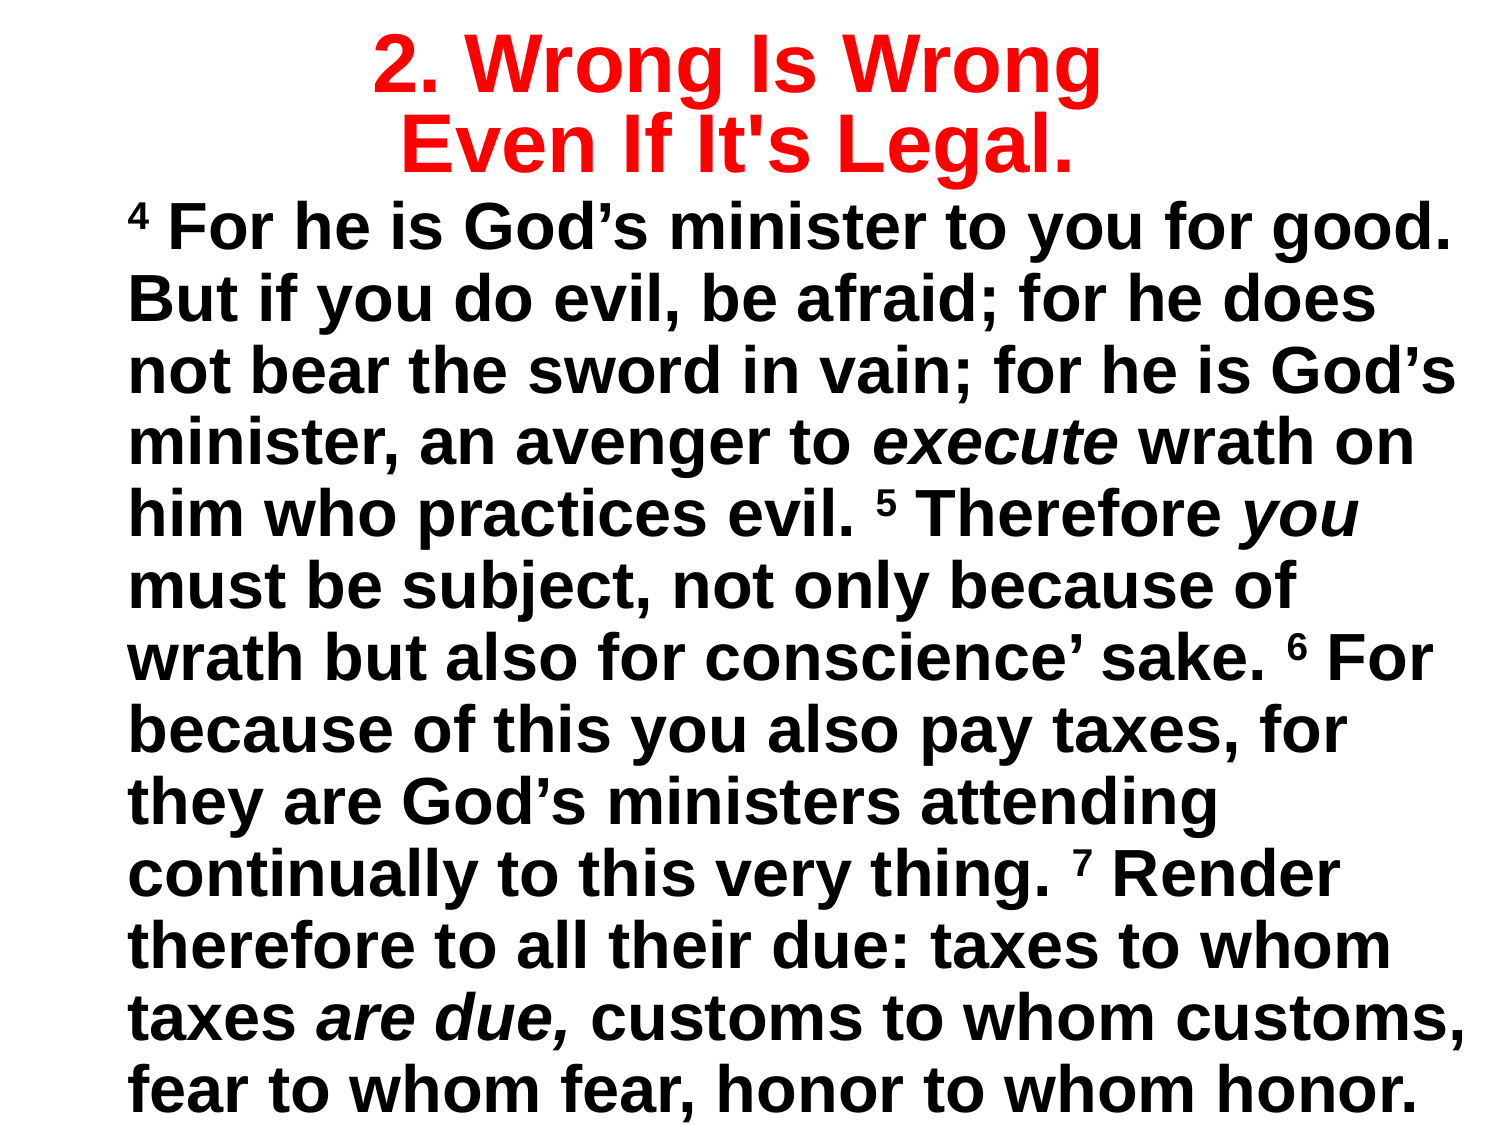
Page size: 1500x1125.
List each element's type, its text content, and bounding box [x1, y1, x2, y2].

list 4 For he is God’s minister to you for good. But if you do evil, be afraid; for he does not bear the sword in vain; for he is God’s minister, an avenger to execute wrath on him who practices evil. 5 Therefore you must be subject, not only because of wrath but also for conscience’ sake. 6 For because of this you also pay taxes, for they are God’s ministers attending continually to this very thing. 7 Render therefore to all their due: taxes to whom taxes are due, customs to whom customs, fear to whom fear, honor to whom honor. [36, 184, 1500, 1125]
title 2. Wrong Is Wrong Even If It's Legal. [0, 0, 1500, 218]
